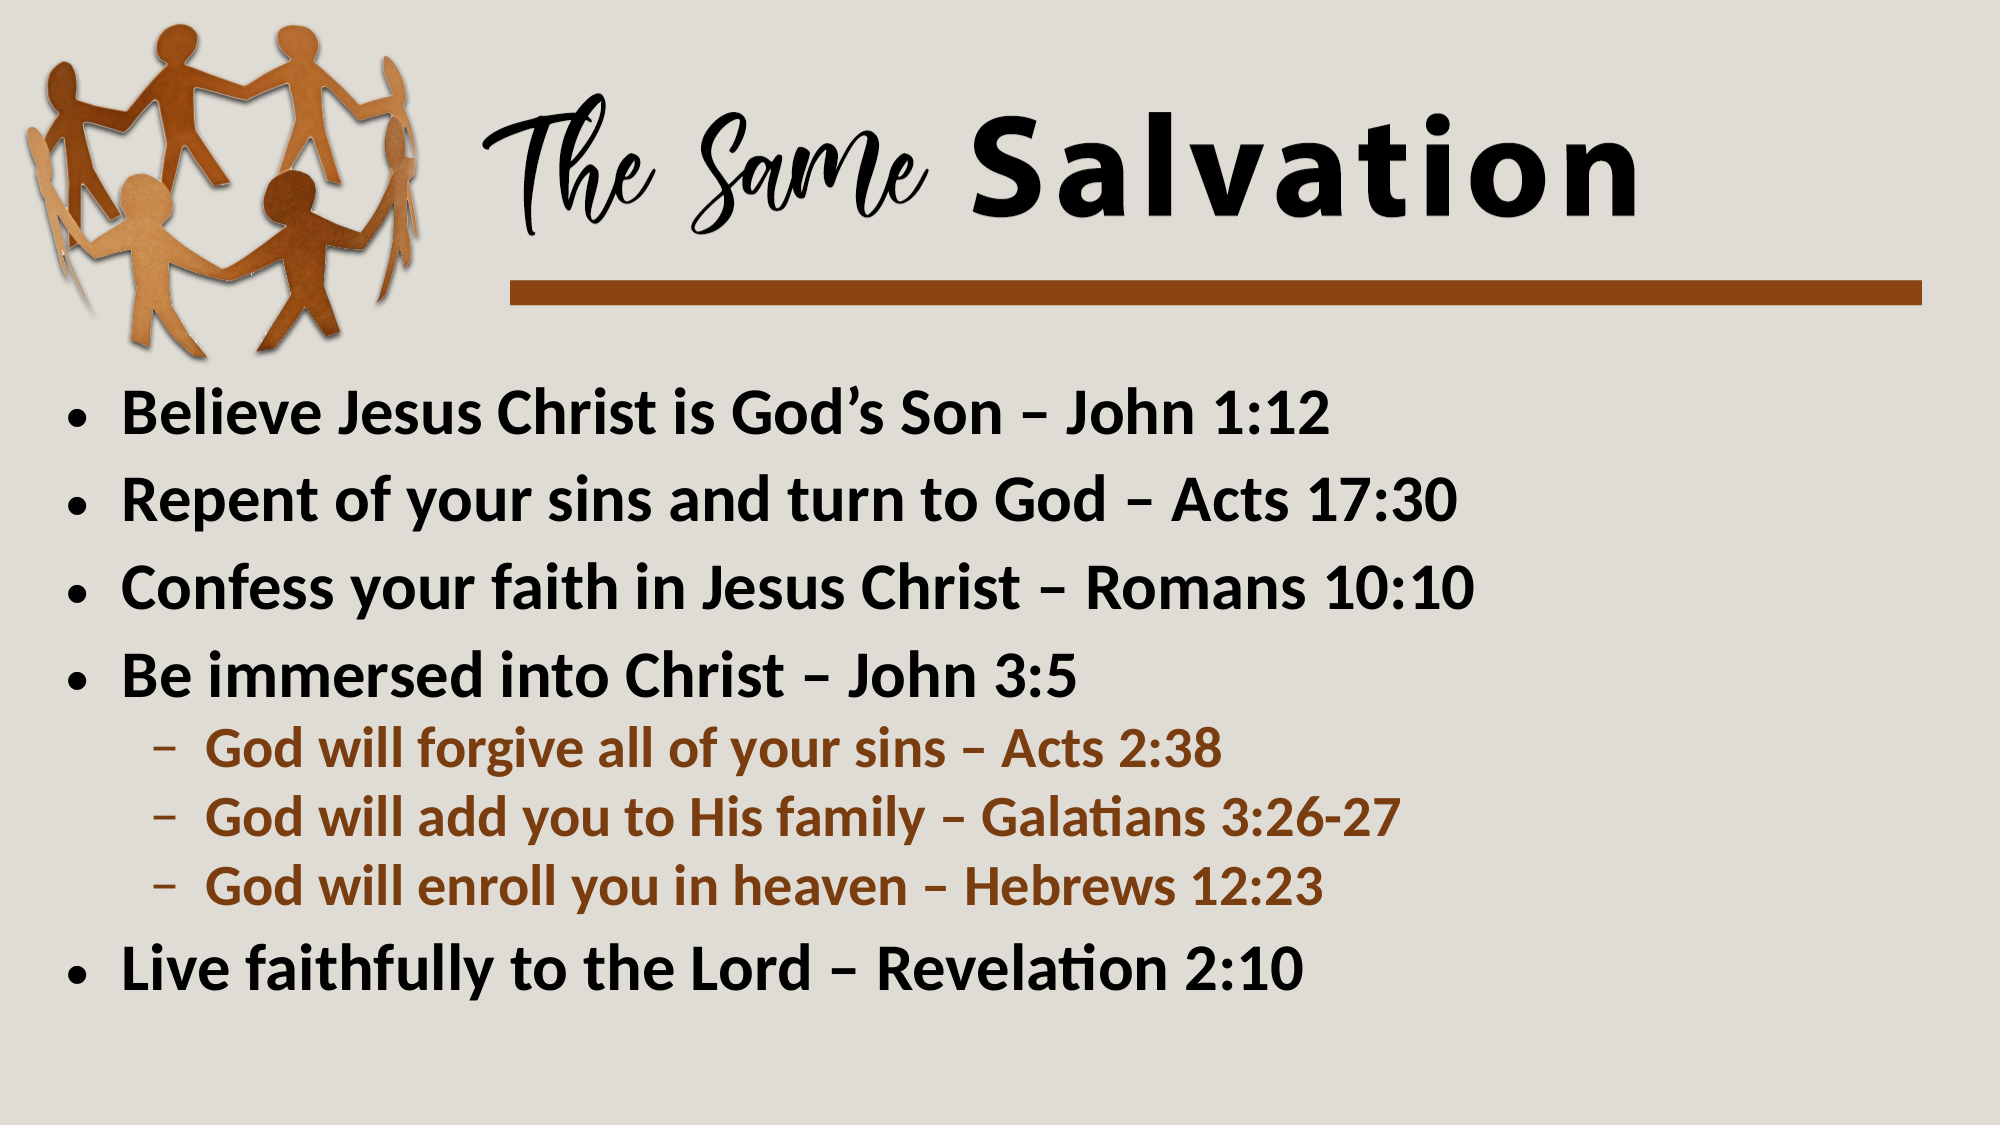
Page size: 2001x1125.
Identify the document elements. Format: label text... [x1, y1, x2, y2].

picture [0, 0, 2000, 1125]
list Believe Jesus Christ is God’s Son – John 1:12 Repent of your sins and turn to God – Acts 17:30 Confess your faith in Jesus Christ – Romans 10:10 Be immersed into Christ – John 3:5 God will forgive all of your sins – Acts 2:38 God will add you to His family – Galatians 3:26-27 God will enroll you in heaven – Hebrews 12:23 Live faithfully to the Lord – Revelation 2:10 [50, 376, 1964, 1125]
